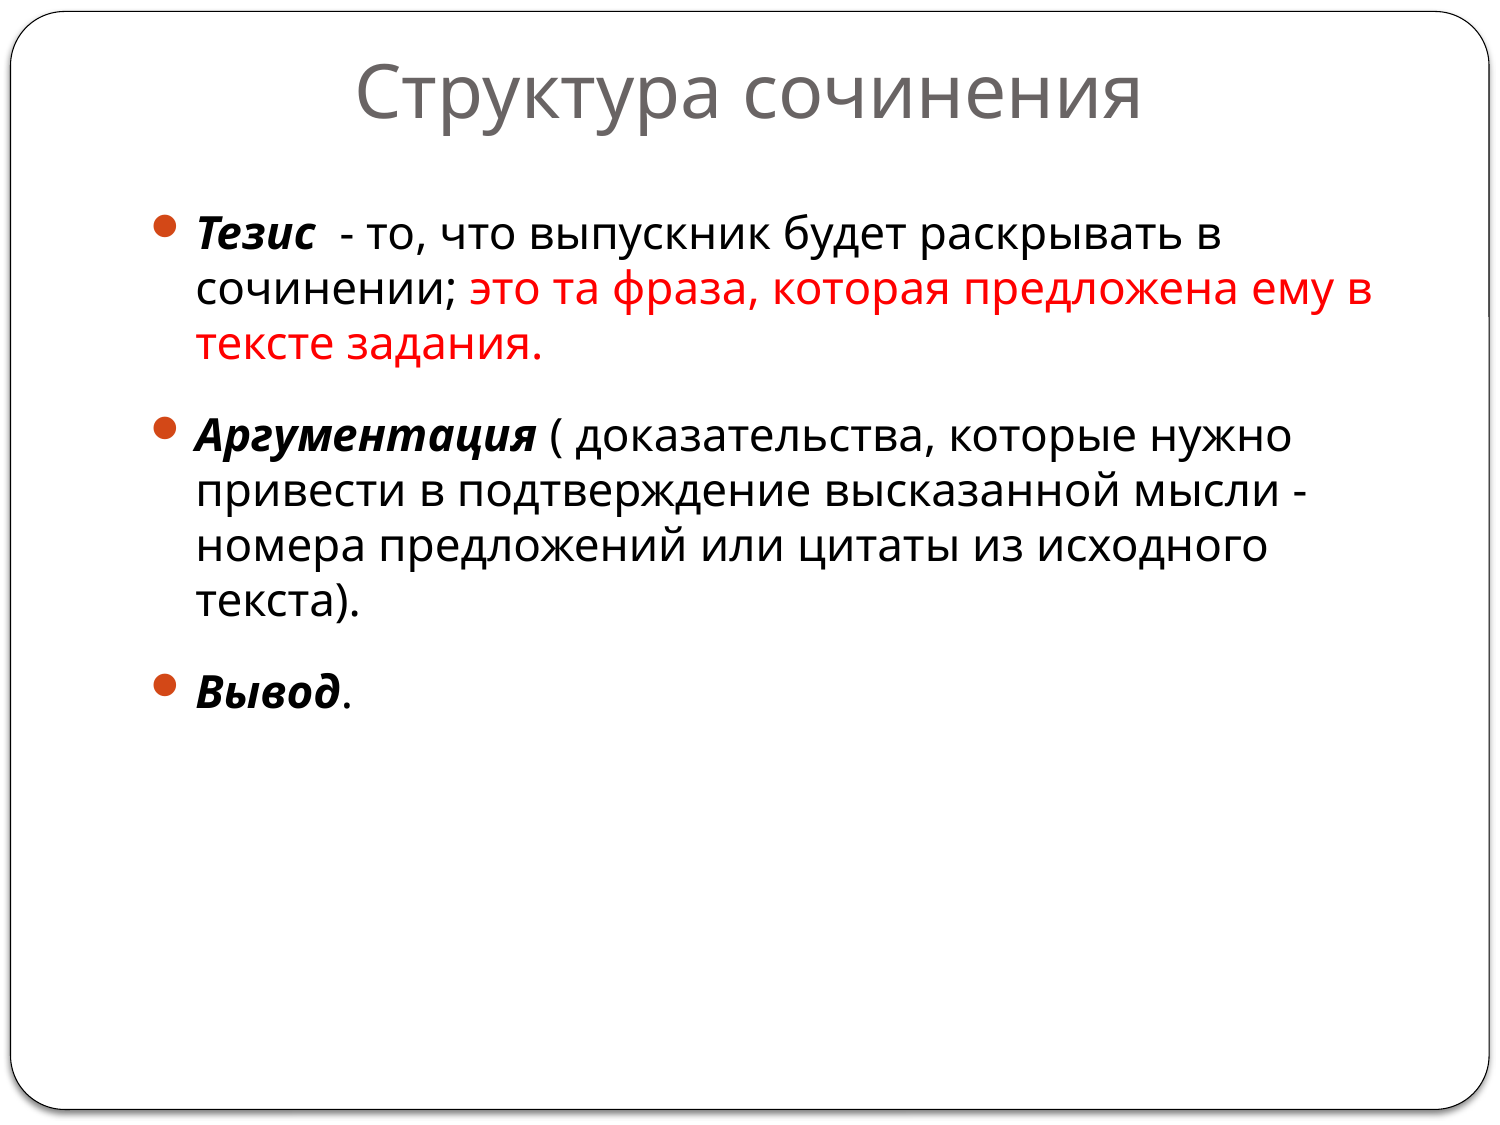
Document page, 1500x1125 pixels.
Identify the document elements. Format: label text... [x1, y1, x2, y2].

title Структура сочинения [140, 45, 1360, 149]
list Тезис - то, что выпускник будет раскрывать в сочинении; это та фраза, которая предложена ему в тексте задания. Аргументация ( доказательства, которые нужно привести в подтверждение высказанной мысли - номера предложений или цитаты из исходного текста). Вывод. [135, 196, 1425, 953]
